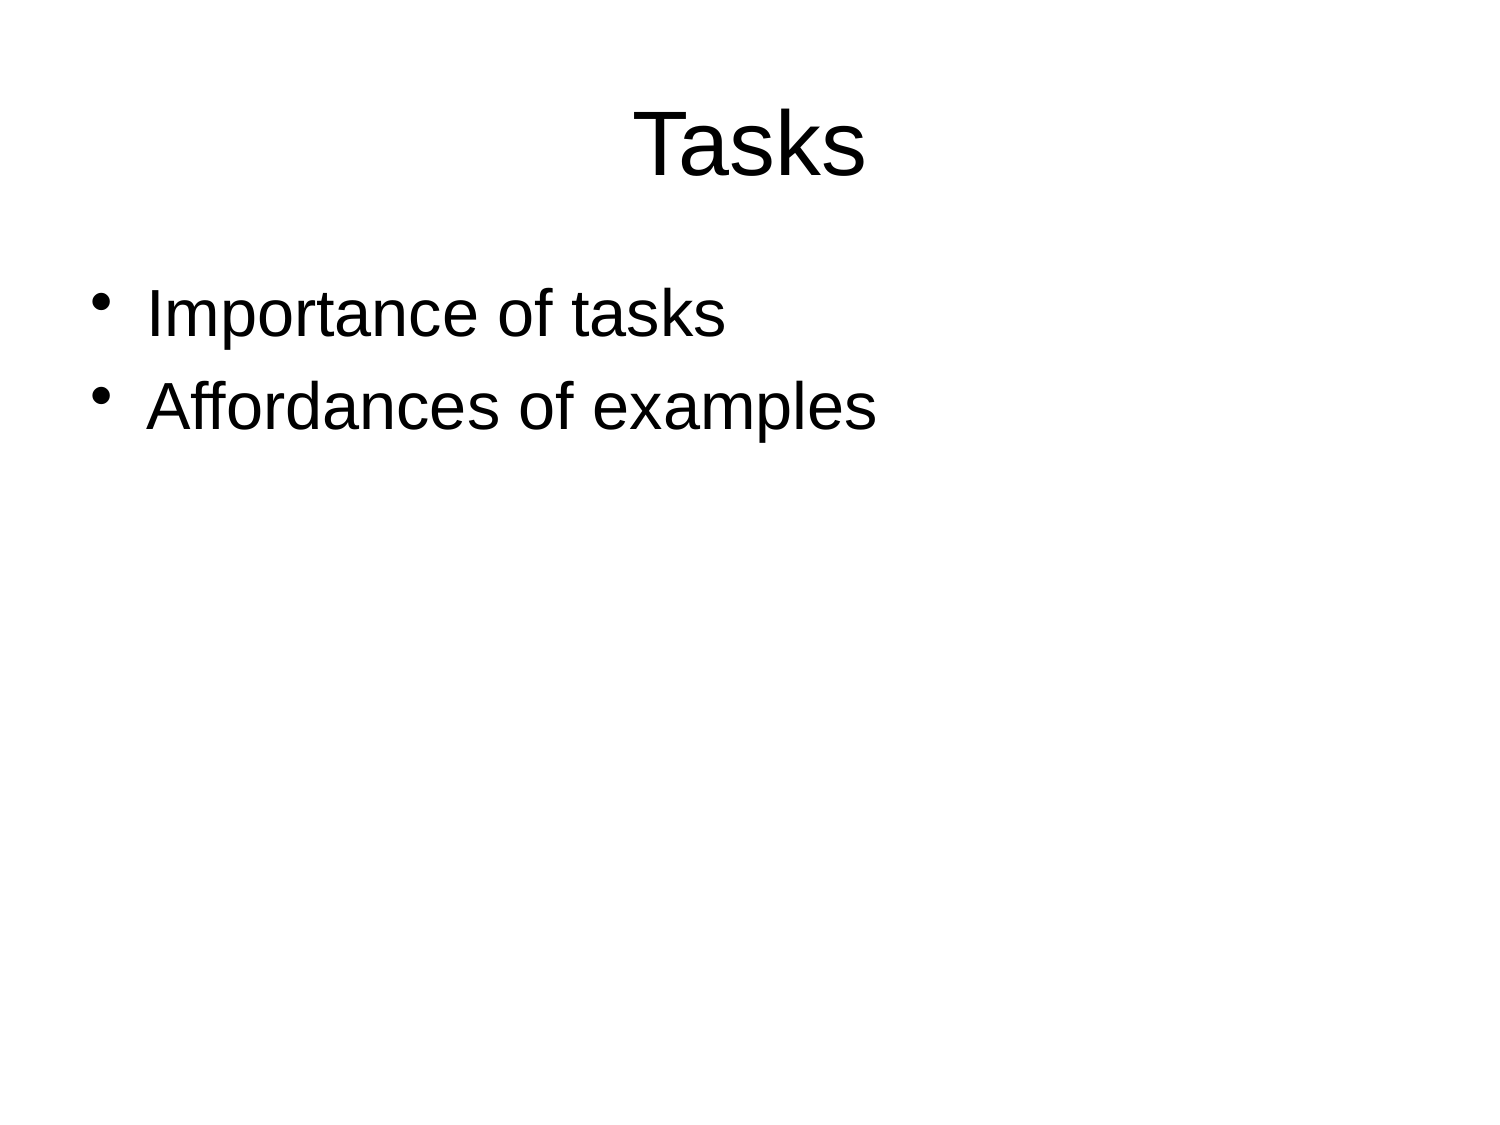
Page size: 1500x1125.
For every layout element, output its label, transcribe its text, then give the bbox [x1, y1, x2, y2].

list Importance of tasks Affordances of examples [74, 262, 1426, 1006]
title Tasks [74, 44, 1426, 233]
